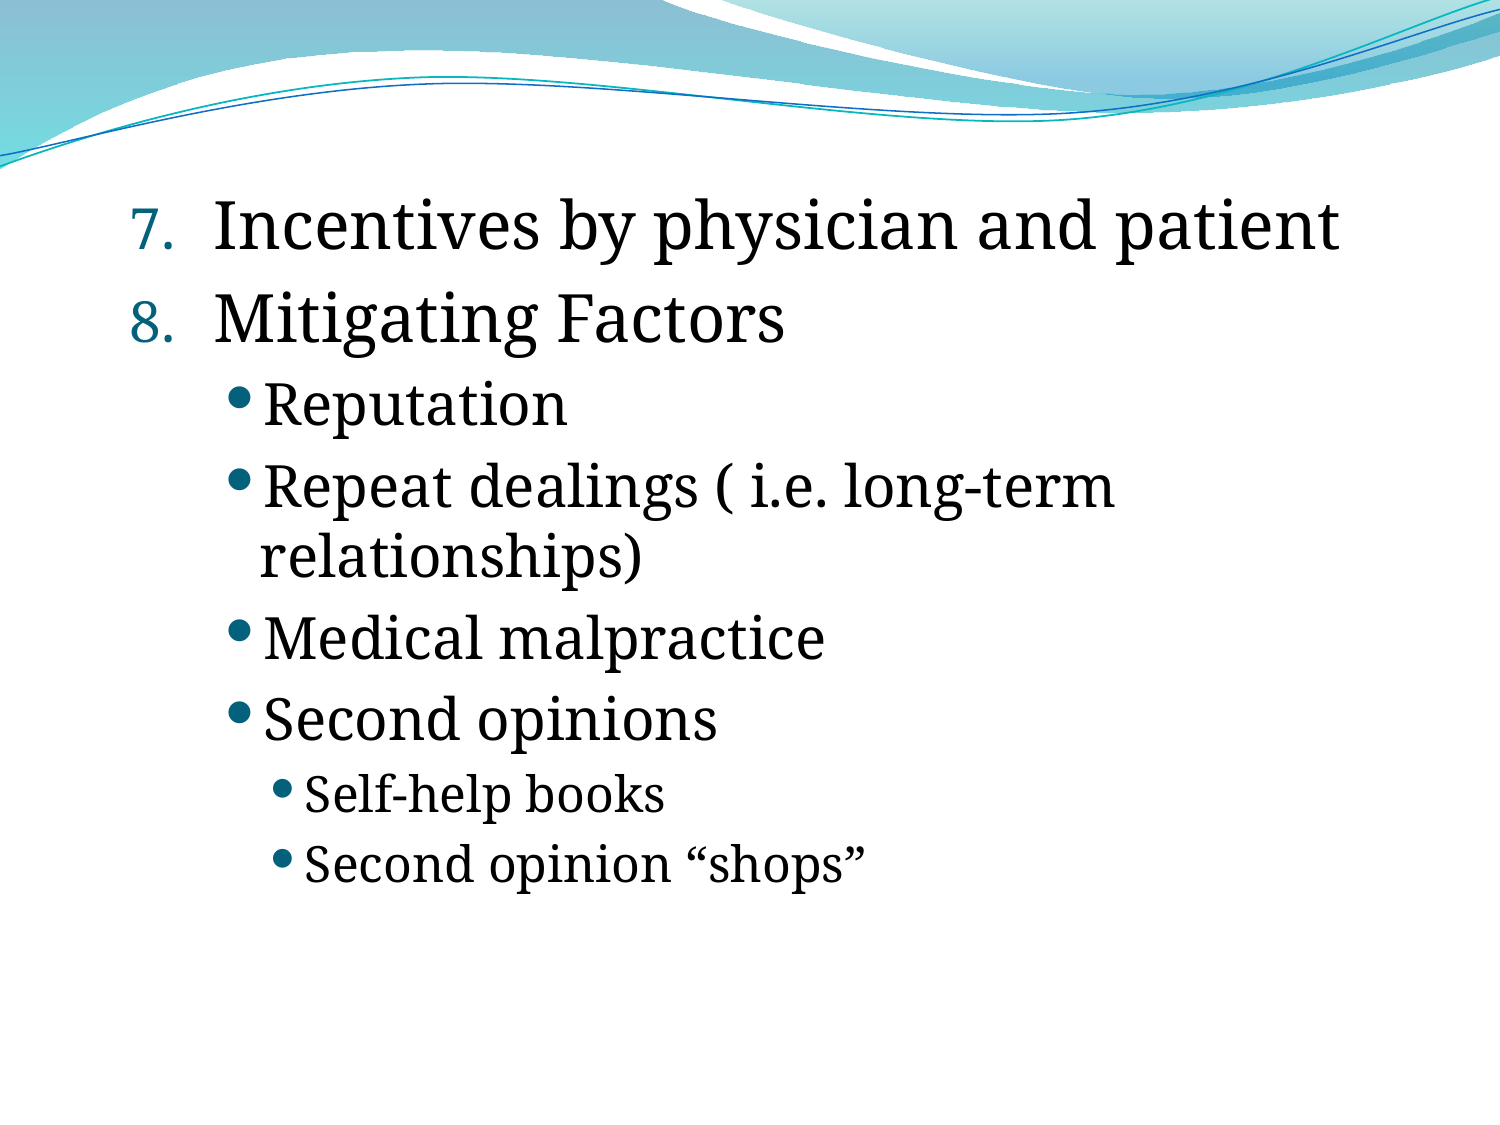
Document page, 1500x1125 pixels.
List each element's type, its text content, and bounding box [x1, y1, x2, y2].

list Incentives by physician and patient Mitigating Factors Reputation Repeat dealings ( i.e. long-term relationships) Medical malpractice Second opinions Self-help books Second opinion “shops” [50, 174, 1375, 900]
